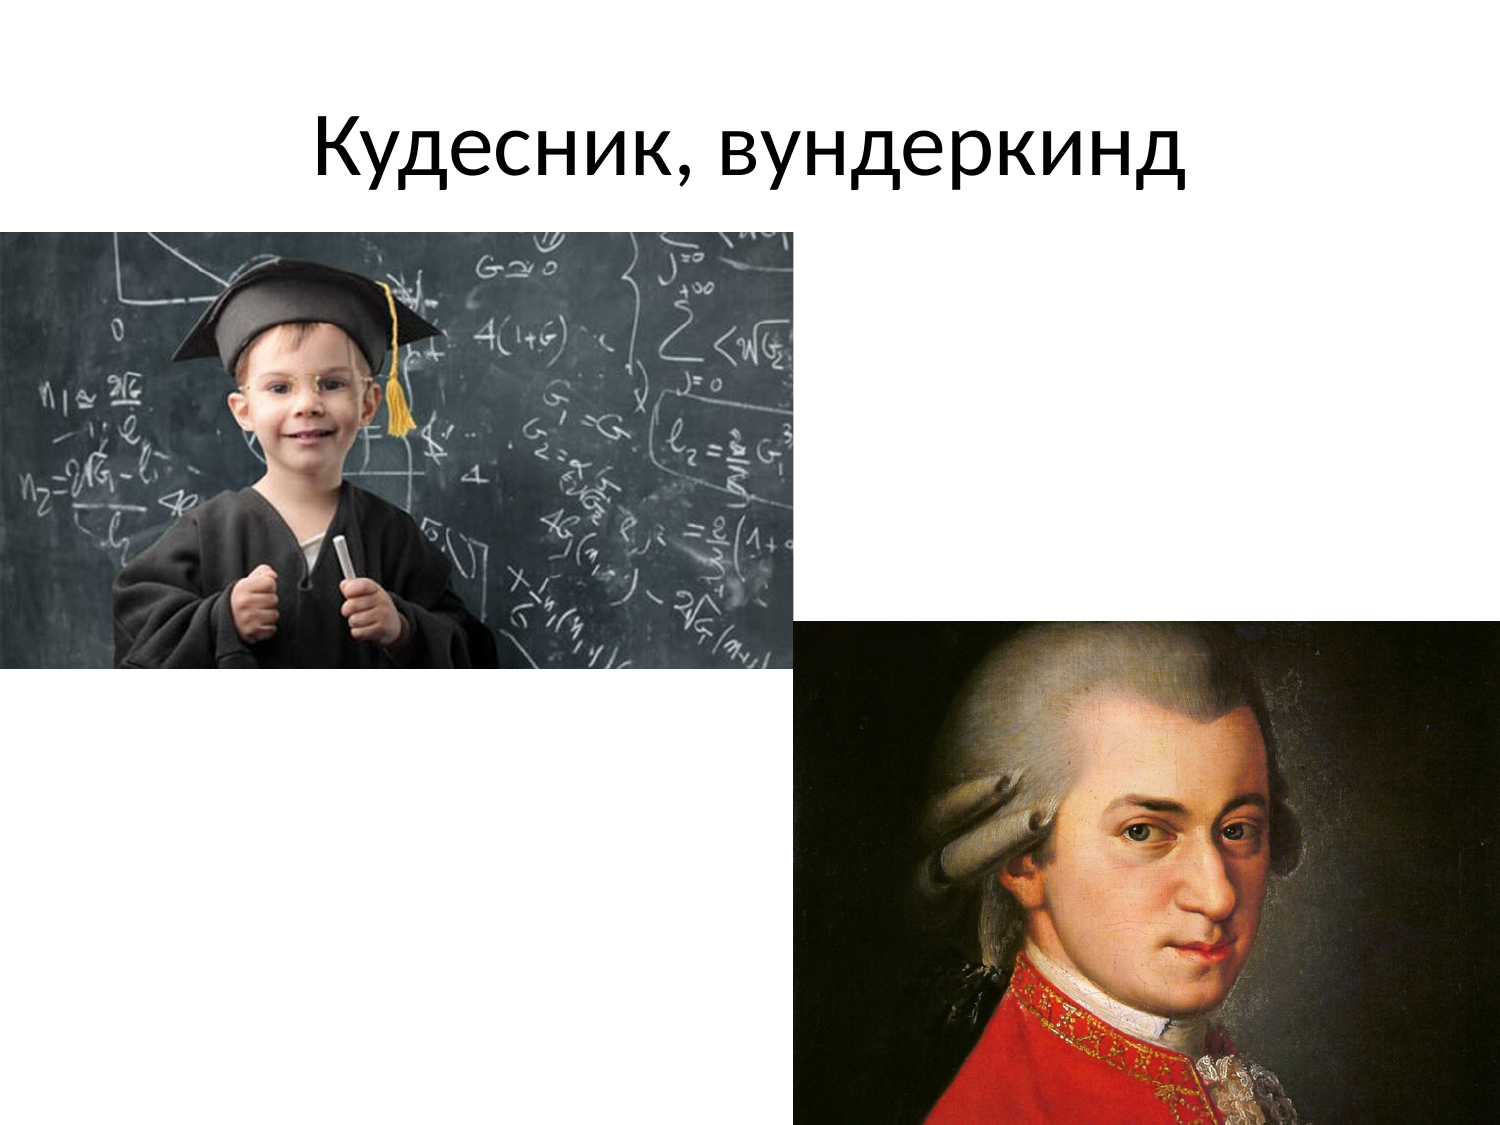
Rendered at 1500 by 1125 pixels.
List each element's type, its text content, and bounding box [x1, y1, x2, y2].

title Кудесник, вундеркинд [75, 45, 1425, 233]
picture [793, 620, 1500, 1125]
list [0, 232, 794, 670]
